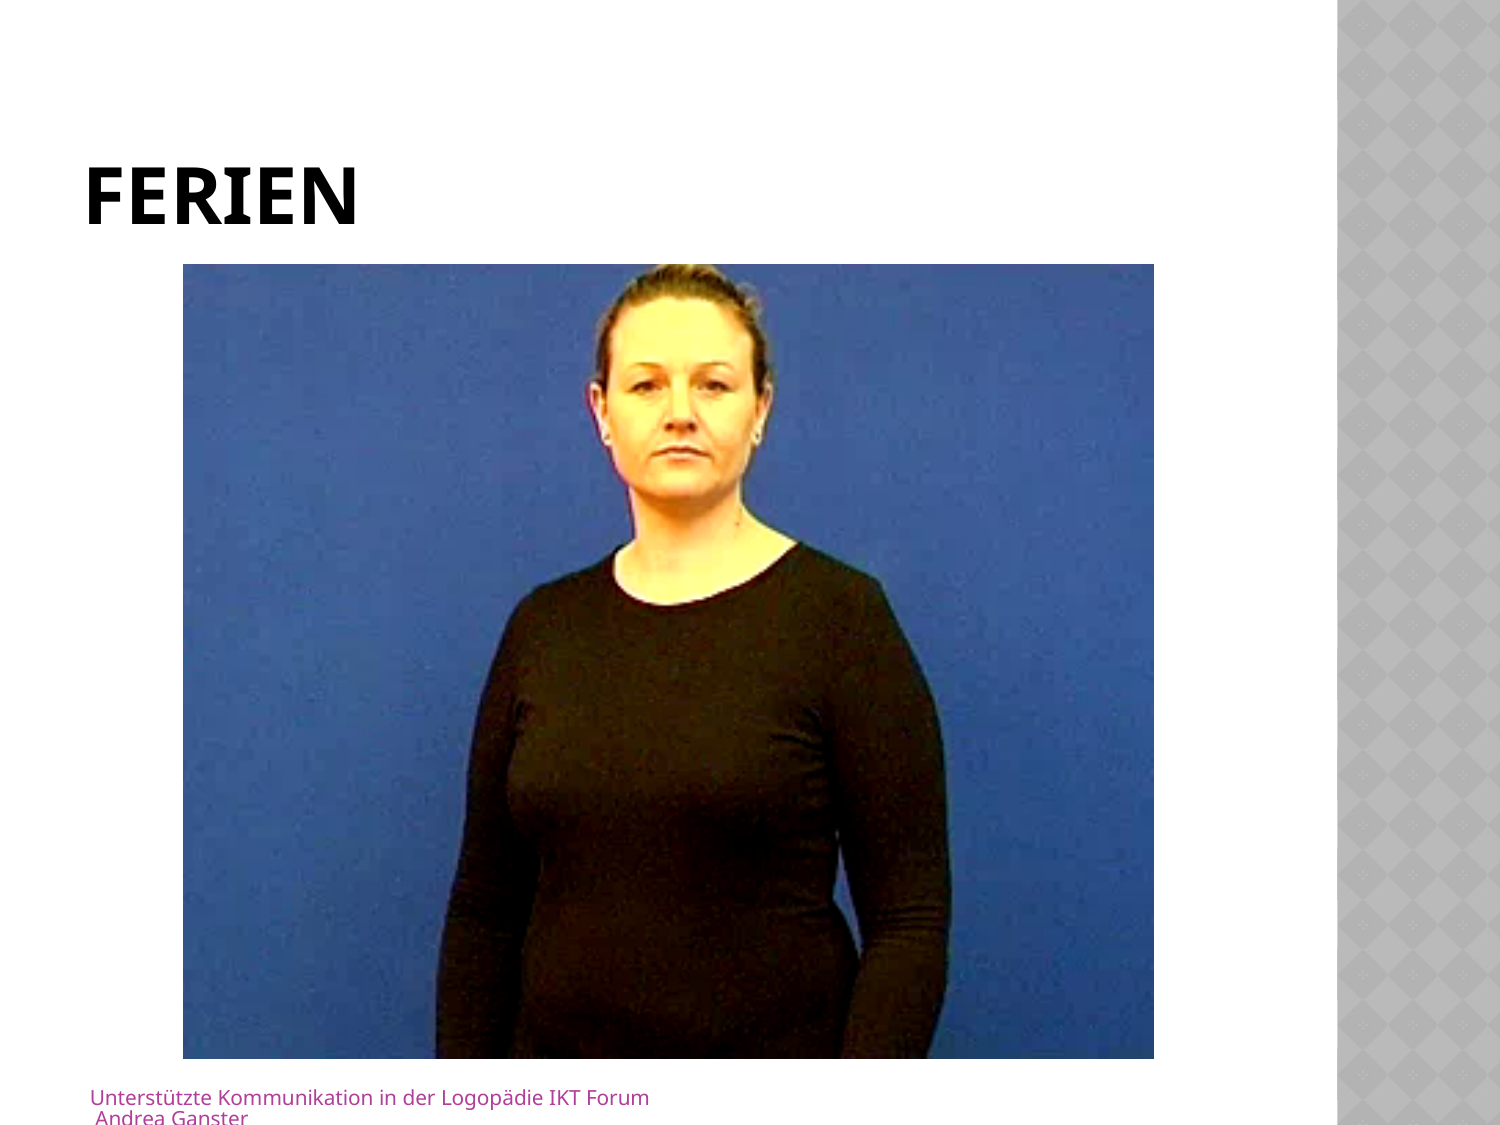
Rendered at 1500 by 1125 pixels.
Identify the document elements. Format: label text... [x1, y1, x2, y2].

title Ferien [75, 52, 1263, 240]
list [182, 263, 1156, 1060]
footer Unterstützte Kommunikation in der Logopädie IKT Forum Andrea Ganster [75, 1075, 675, 1114]
